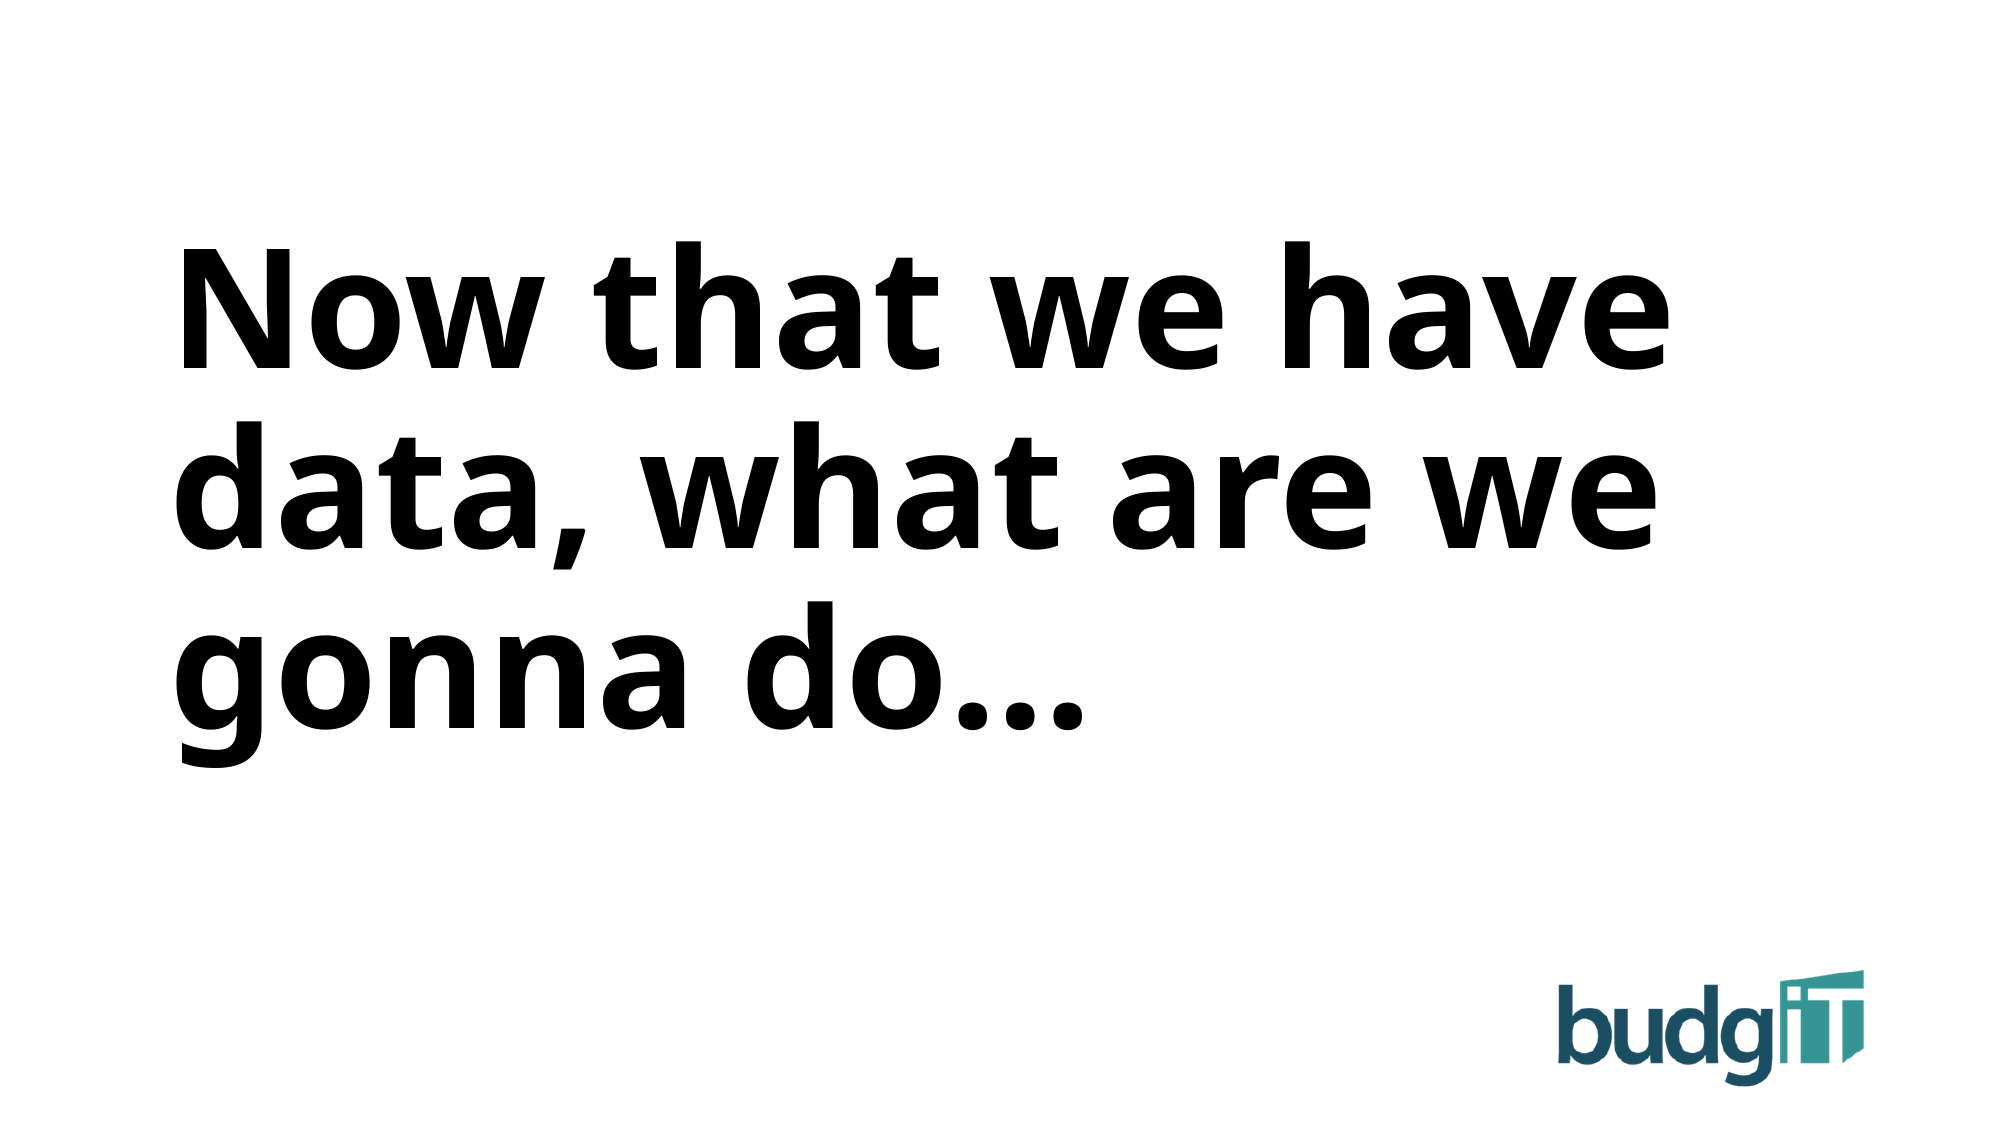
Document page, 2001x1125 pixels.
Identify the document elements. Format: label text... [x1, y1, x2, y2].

title Now that we have data, what are we gonna do… [154, 155, 1880, 834]
picture [1546, 958, 1874, 1094]
